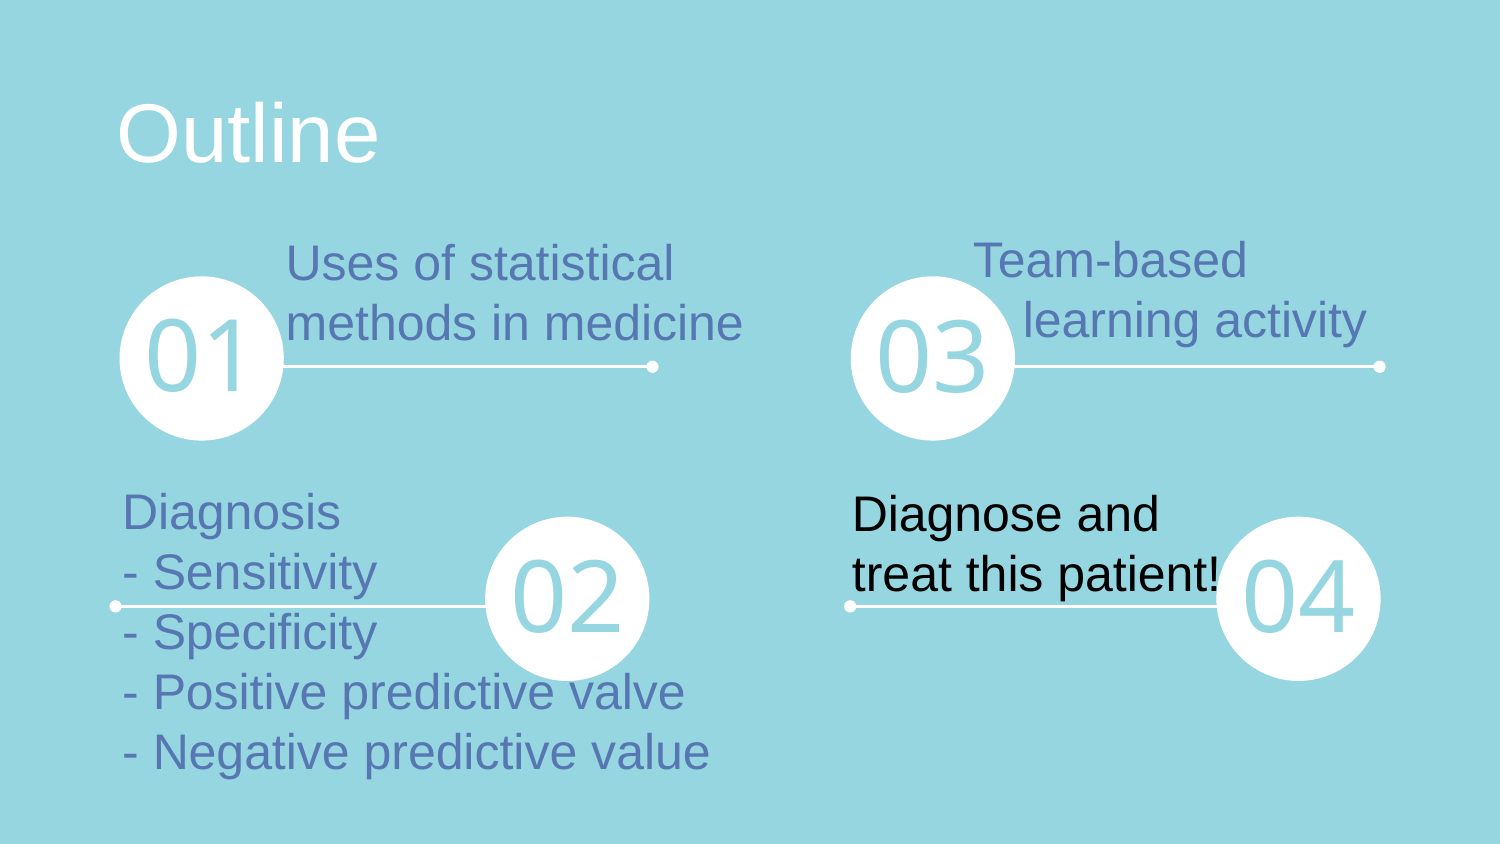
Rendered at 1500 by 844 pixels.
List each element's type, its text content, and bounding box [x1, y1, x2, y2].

title Outline [101, 63, 531, 208]
subtitle Uses of statistical methods in medicine [270, 215, 839, 400]
subtitle Diagnosis - Sensitivity - Specificity - Positive predictive valve - Negative predictive value [107, 464, 783, 690]
subtitle Team-based learning activity [932, 212, 1425, 402]
subtitle Diagnose and treat this patient! [836, 466, 1267, 524]
title 04 [1203, 547, 1394, 637]
title 01 [107, 307, 270, 396]
title 03 [839, 308, 932, 397]
